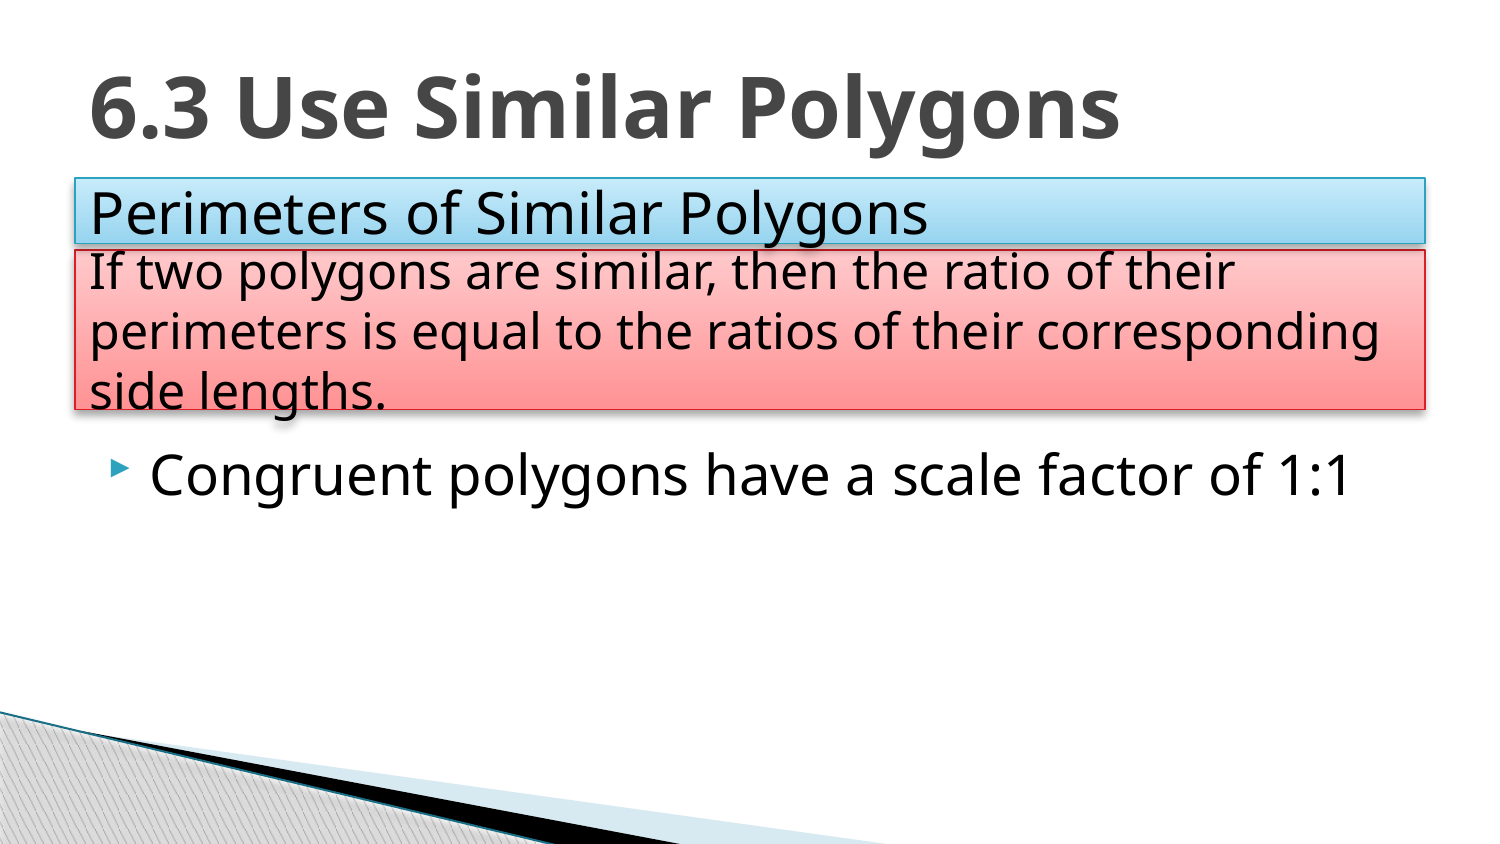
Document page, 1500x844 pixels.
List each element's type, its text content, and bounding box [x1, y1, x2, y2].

title 6.3 Use Similar Polygons [75, 33, 1425, 175]
list Congruent polygons have a scale factor of 1:1 [75, 431, 1463, 740]
text_box If two polygons are similar, then the ratio of their perimeters is equal to the ratios of their corresponding side lengths. [74, 254, 1426, 410]
text_box Perimeters of Similar Polygons [74, 177, 1426, 244]
